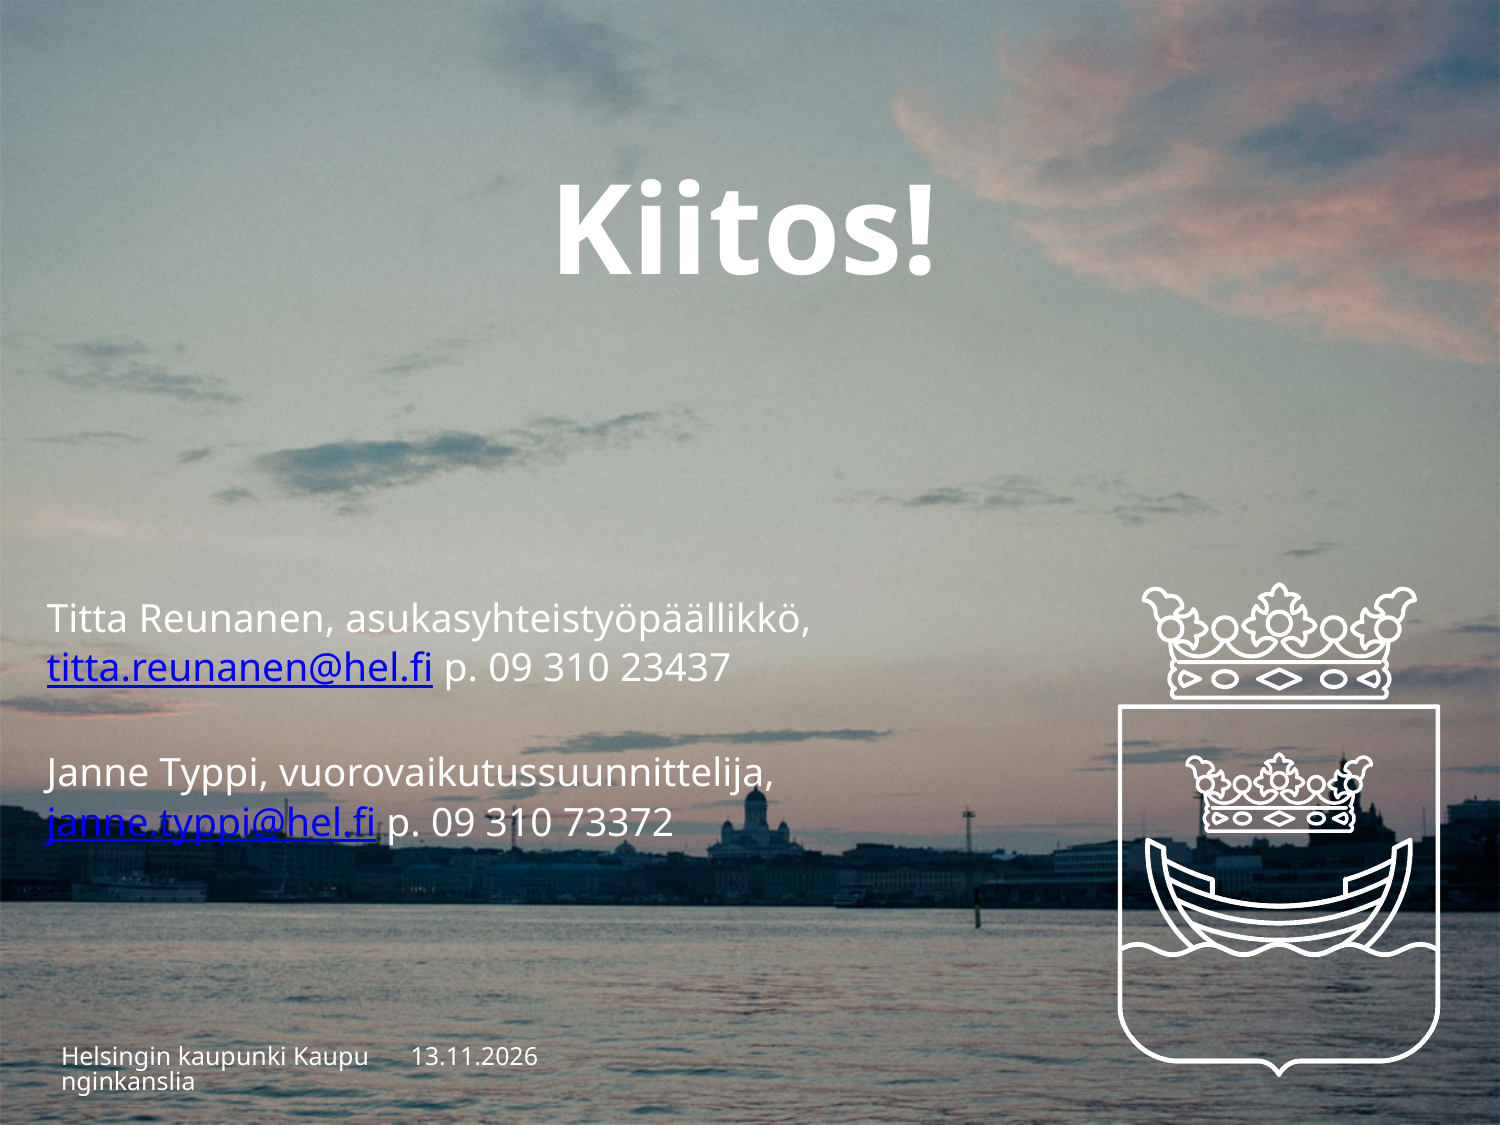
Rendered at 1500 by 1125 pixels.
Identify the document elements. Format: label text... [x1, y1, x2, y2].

picture [0, 0, 1500, 1125]
subtitle Titta Reunanen, asukasyhteistyöpäällikkö, titta.reunanen@hel.fi p. 09 310 23437 Janne Typpi, vuorovaikutussuunnittelija, janne.typpi@hel.fi p. 09 310 73372 [31, 536, 999, 858]
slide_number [396, 1023, 628, 1083]
title Kiitos! [29, 37, 1459, 492]
footer Helsingin kaupunki Kaupunginkanslia [46, 1005, 396, 1083]
